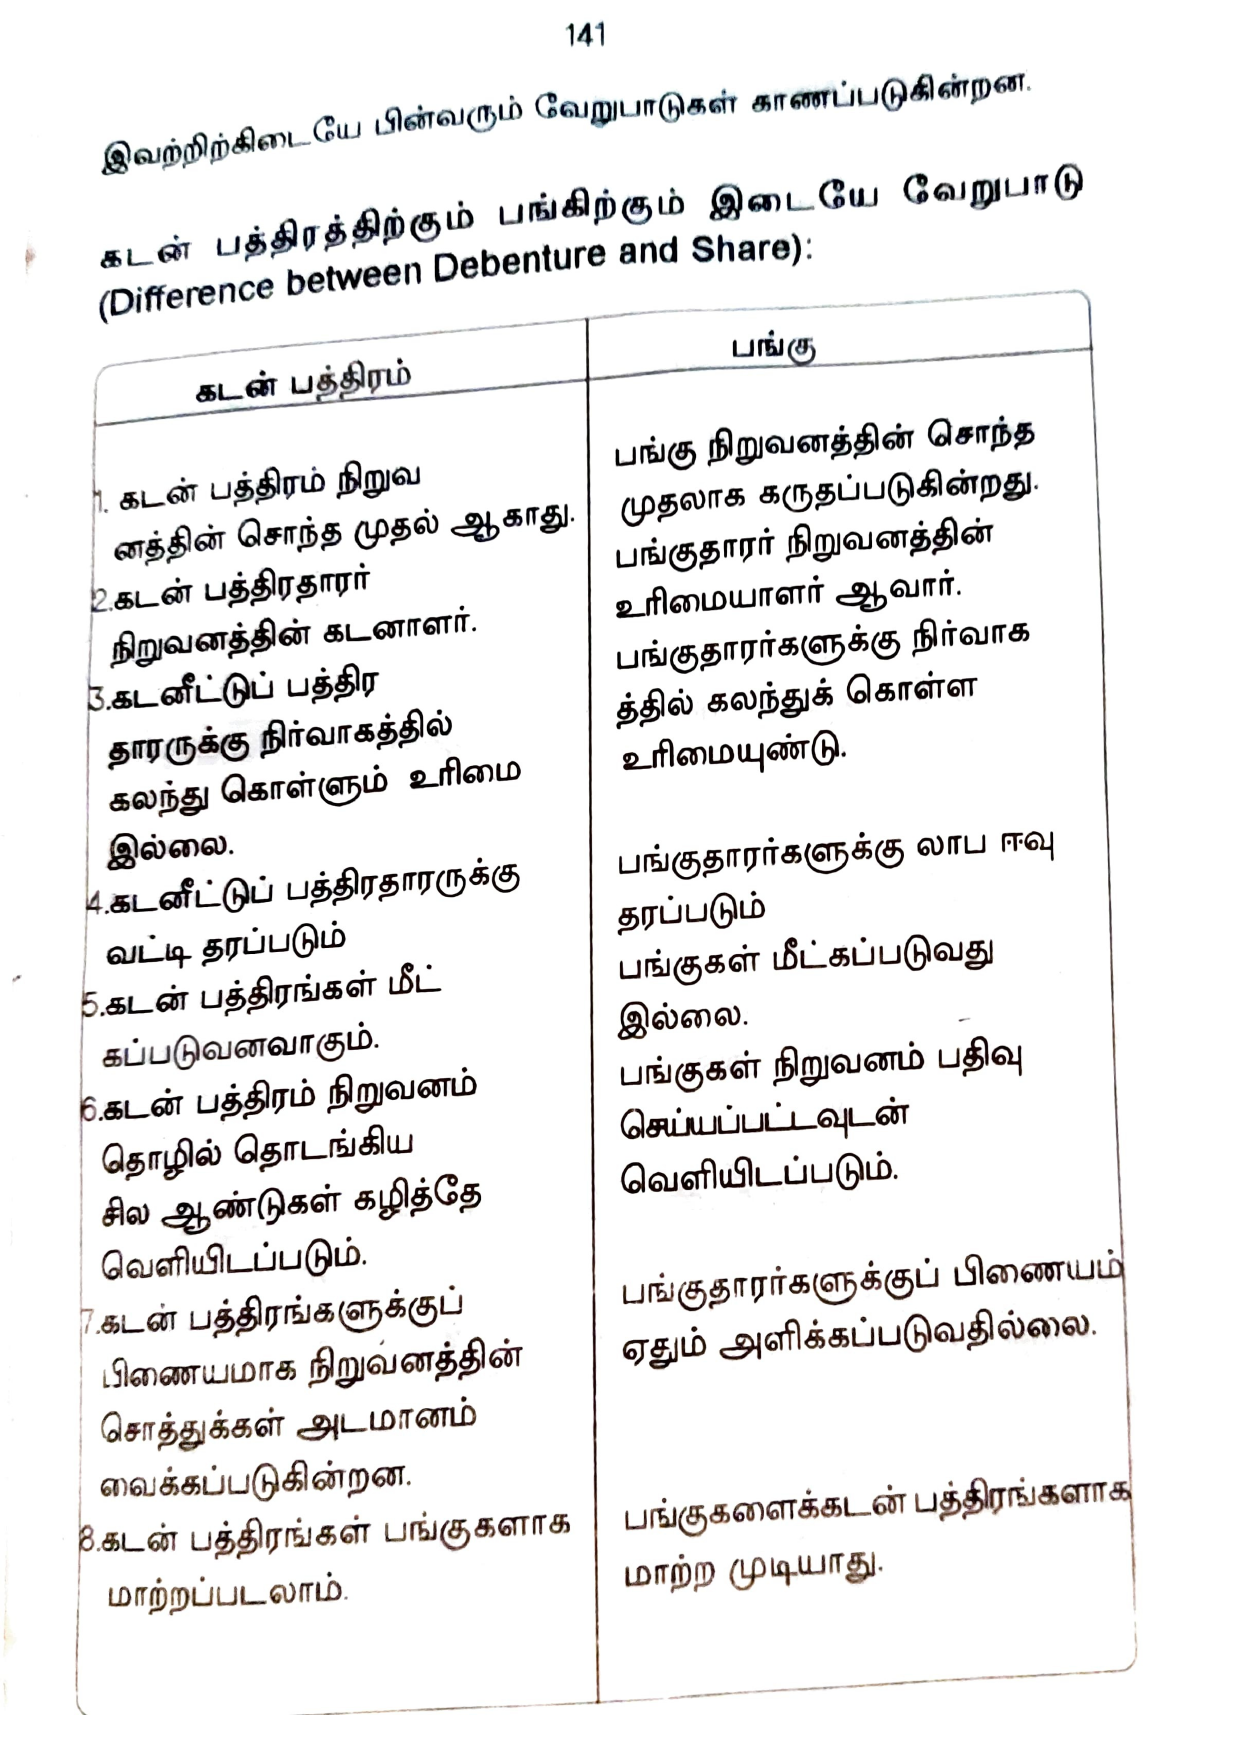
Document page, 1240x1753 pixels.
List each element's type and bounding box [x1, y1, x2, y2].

text_box [0, 14, 1143, 1715]
